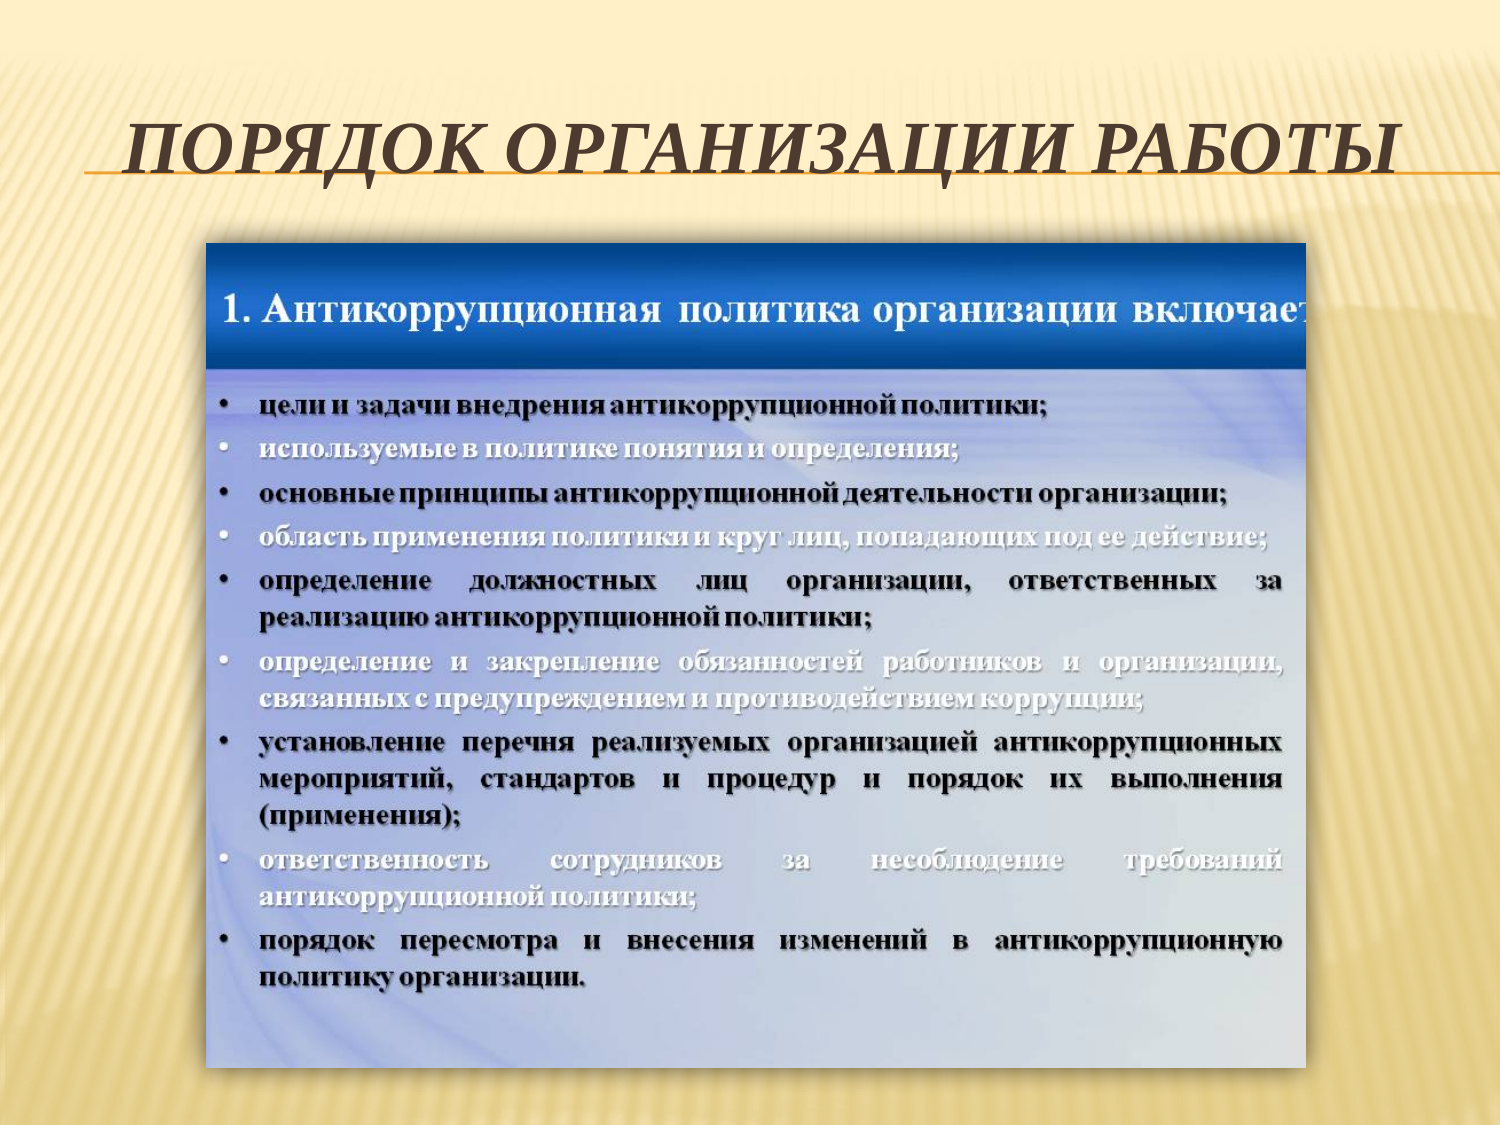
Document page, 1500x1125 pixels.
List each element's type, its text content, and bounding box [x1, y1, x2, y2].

title Порядок организации работы [50, 75, 1475, 213]
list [206, 243, 1306, 1068]
